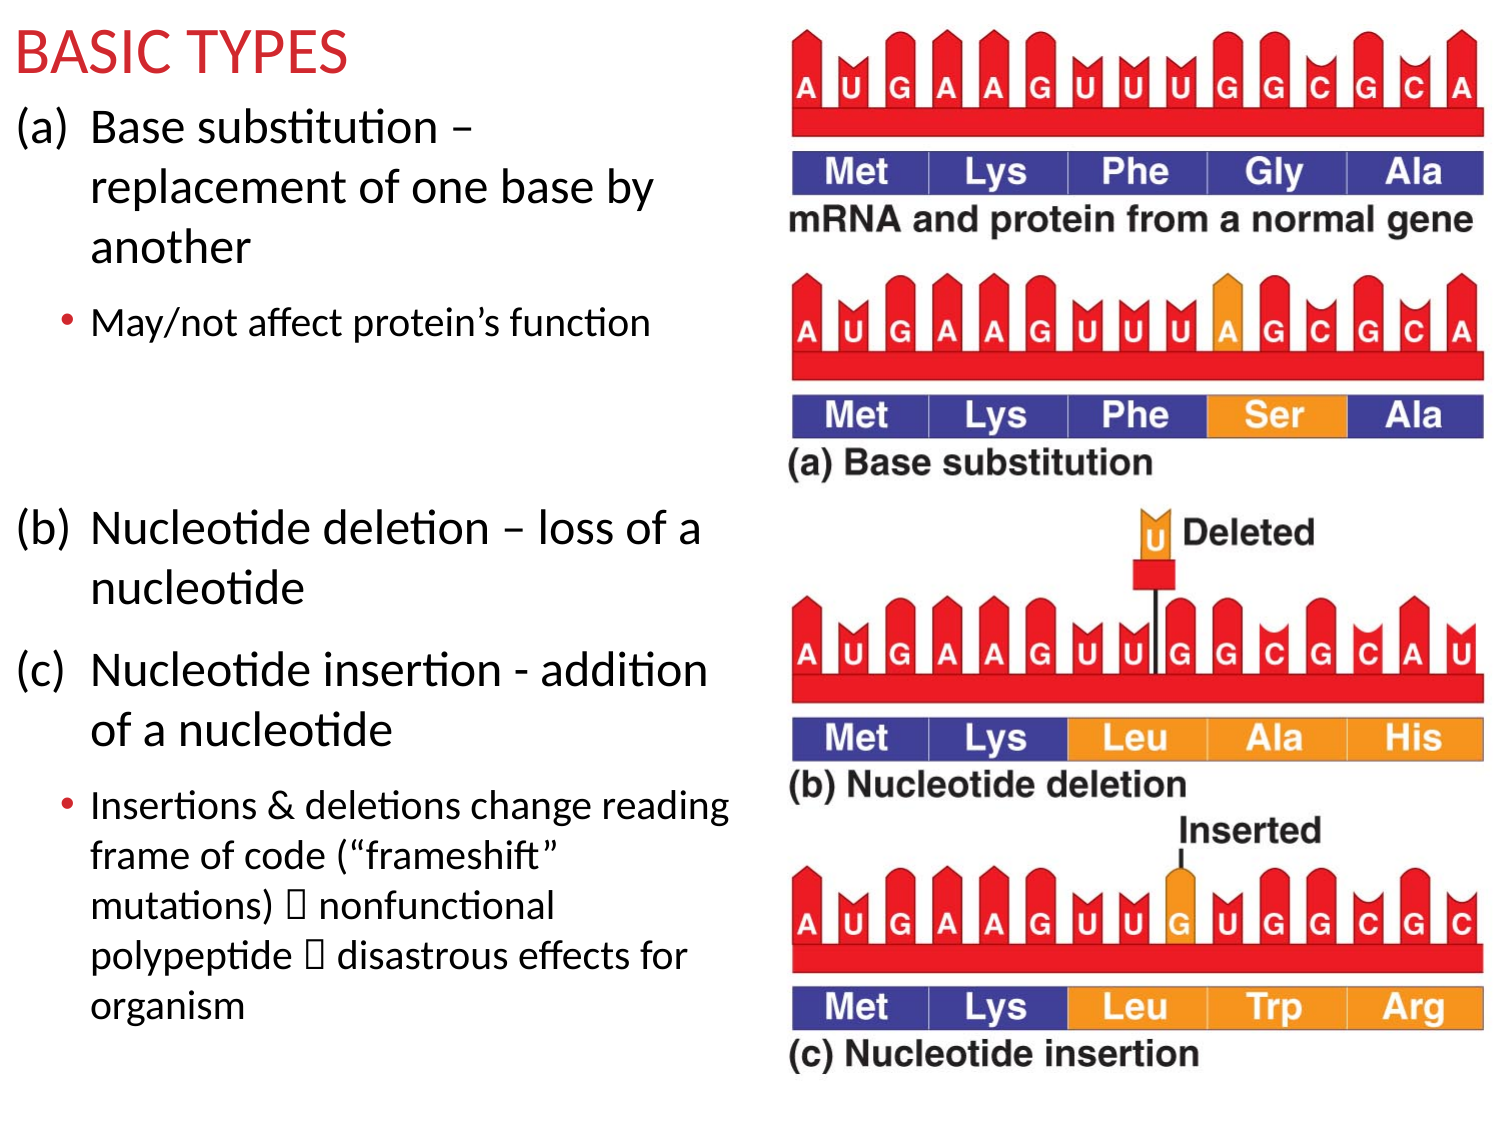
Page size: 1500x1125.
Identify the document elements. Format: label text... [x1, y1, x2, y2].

picture [755, 24, 1500, 1106]
text_box BASIC TYPES [0, 0, 615, 95]
list Base substitution – replacement of one base by another May/not affect protein’s function Nucleotide deletion – loss of a nucleotide Nucleotide insertion - addition of a nucleotide Insertions & deletions change reading frame of code (“frameshift” mutations)  nonfunctional polypeptide  disastrous effects for organism [0, 85, 751, 1125]
